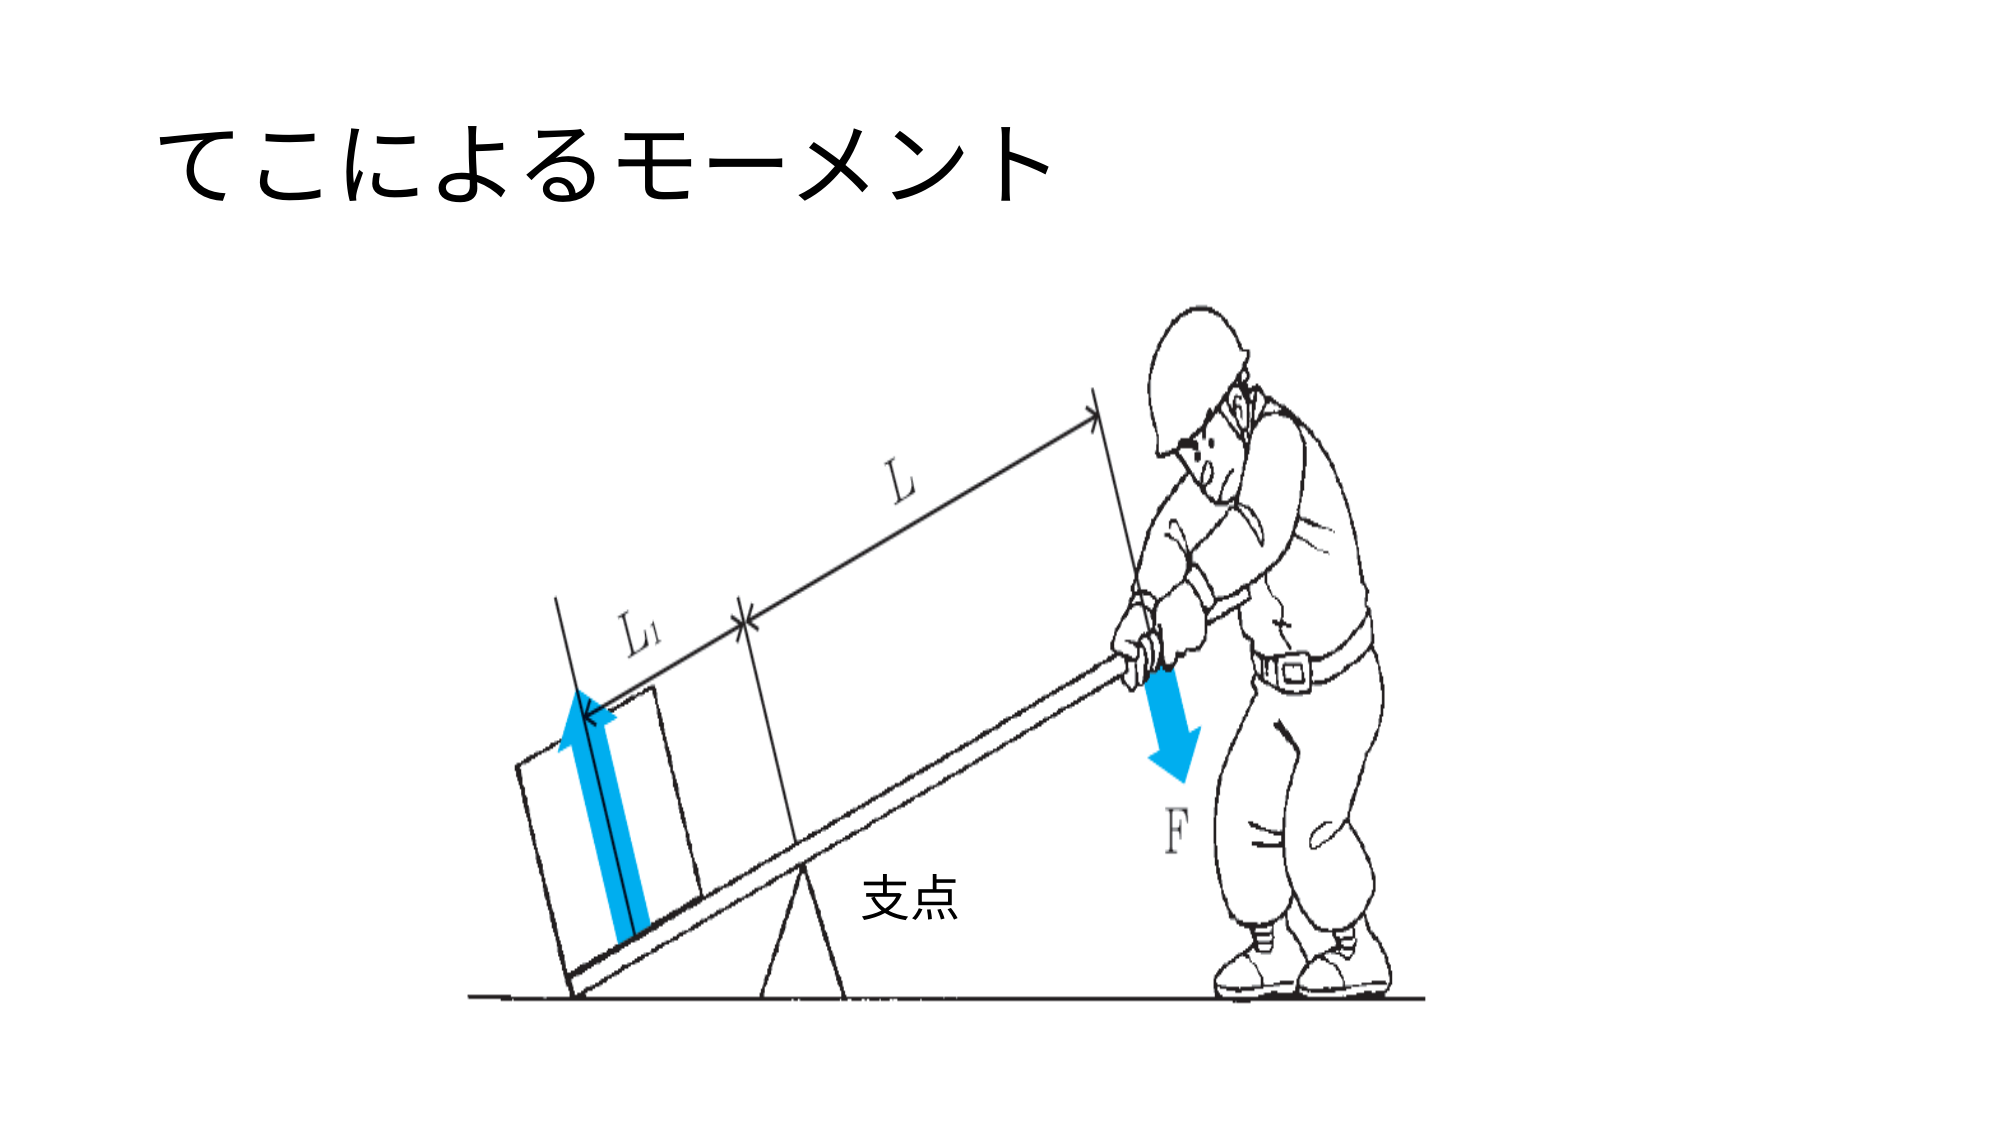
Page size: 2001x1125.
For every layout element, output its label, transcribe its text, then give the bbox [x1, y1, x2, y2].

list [367, 239, 1529, 1072]
title てこによるモーメント [137, 59, 1863, 278]
